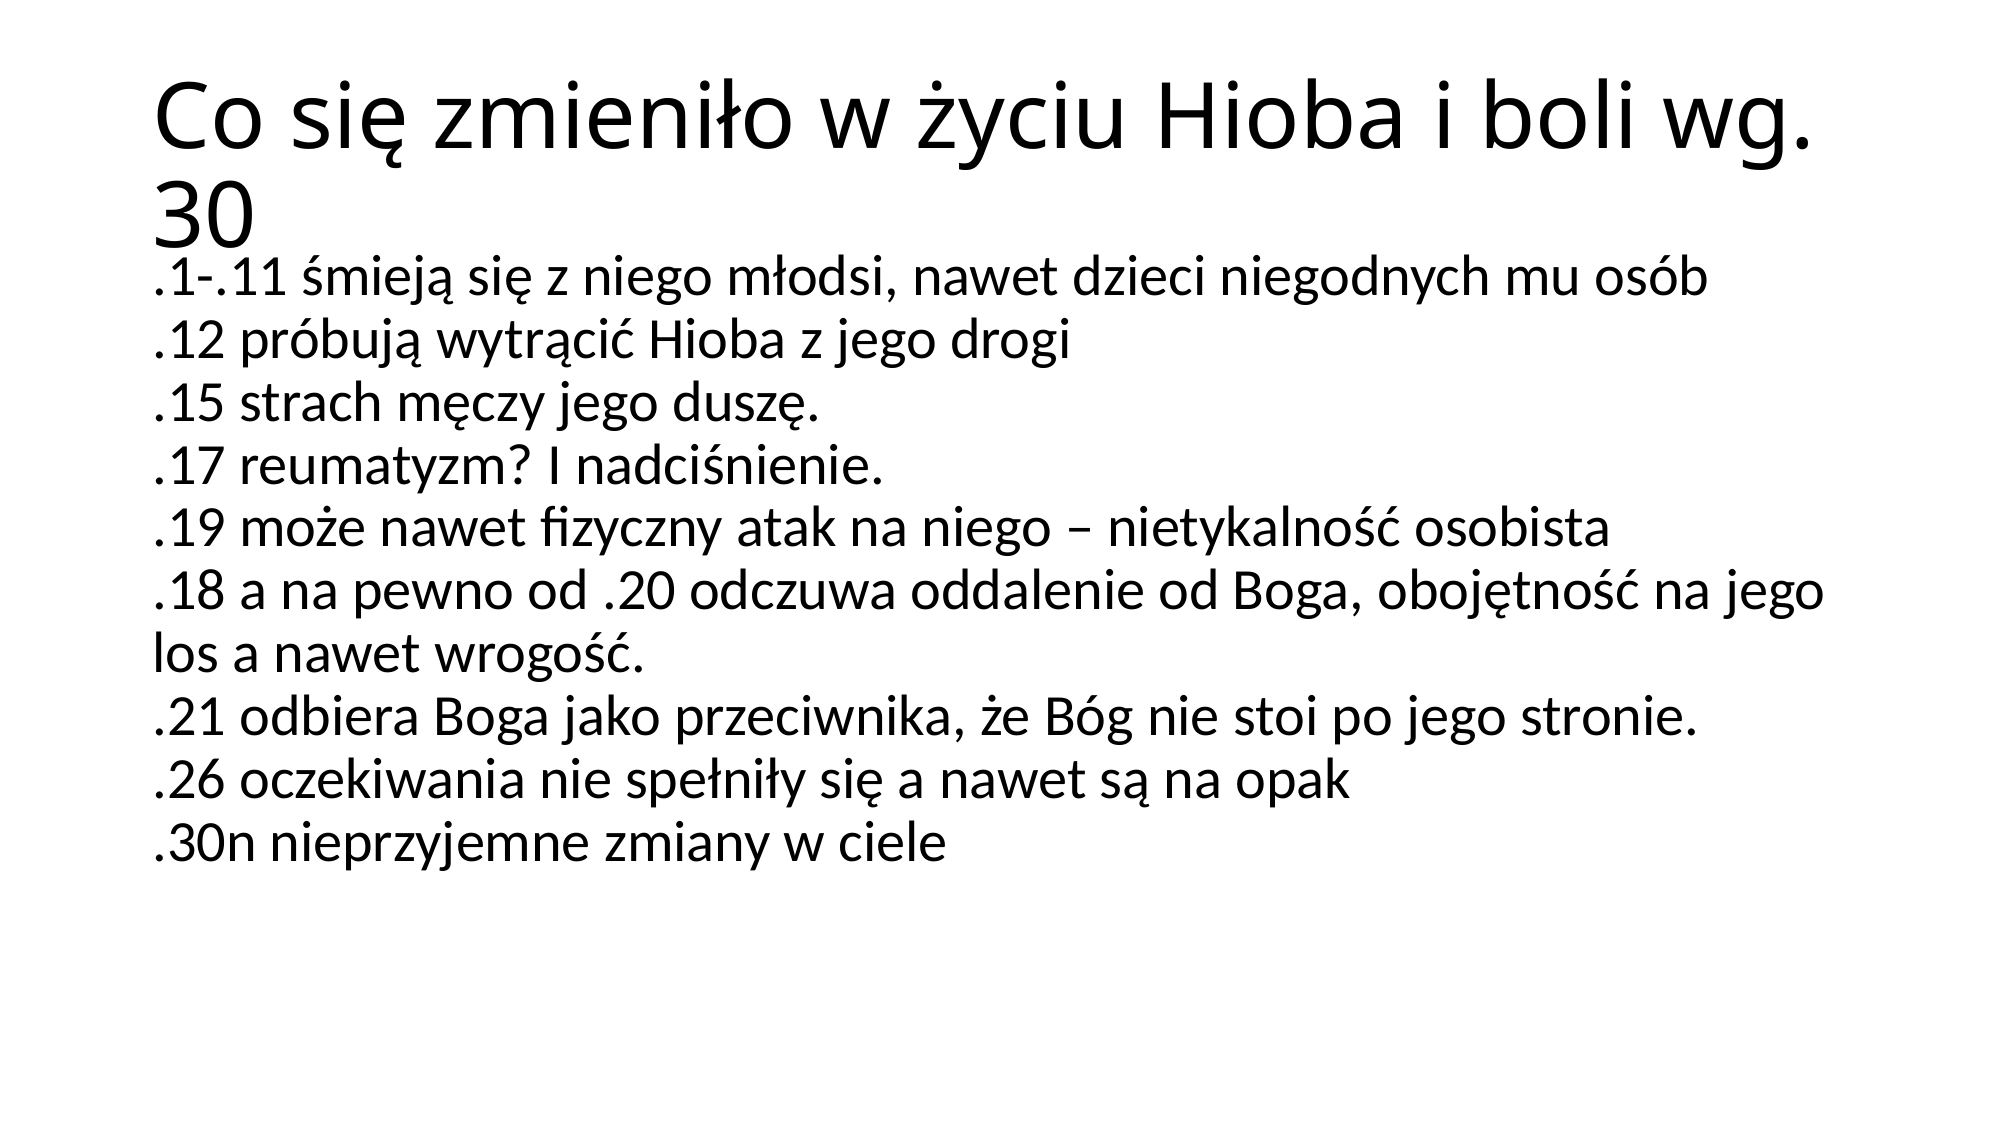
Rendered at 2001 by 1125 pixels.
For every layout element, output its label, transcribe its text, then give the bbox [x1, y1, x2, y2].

list .1-.11 śmieją się z niego młodsi, nawet dzieci niegodnych mu osób .12 próbują wytrącić Hioba z jego drogi .15 strach męczy jego duszę. .17 reumatyzm? I nadciśnienie. .19 może nawet fizyczny atak na niego – nietykalność osobista .18 a na pewno od .20 odczuwa oddalenie od Boga, obojętność na jego los a nawet wrogość. .21 odbiera Boga jako przeciwnika, że Bóg nie stoi po jego stronie. .26 oczekiwania nie spełniły się a nawet są na opak .30n nieprzyjemne zmiany w ciele [137, 237, 1863, 1113]
title Co się zmieniło w życiu Hioba i boli wg. 30 [137, 59, 1932, 278]
